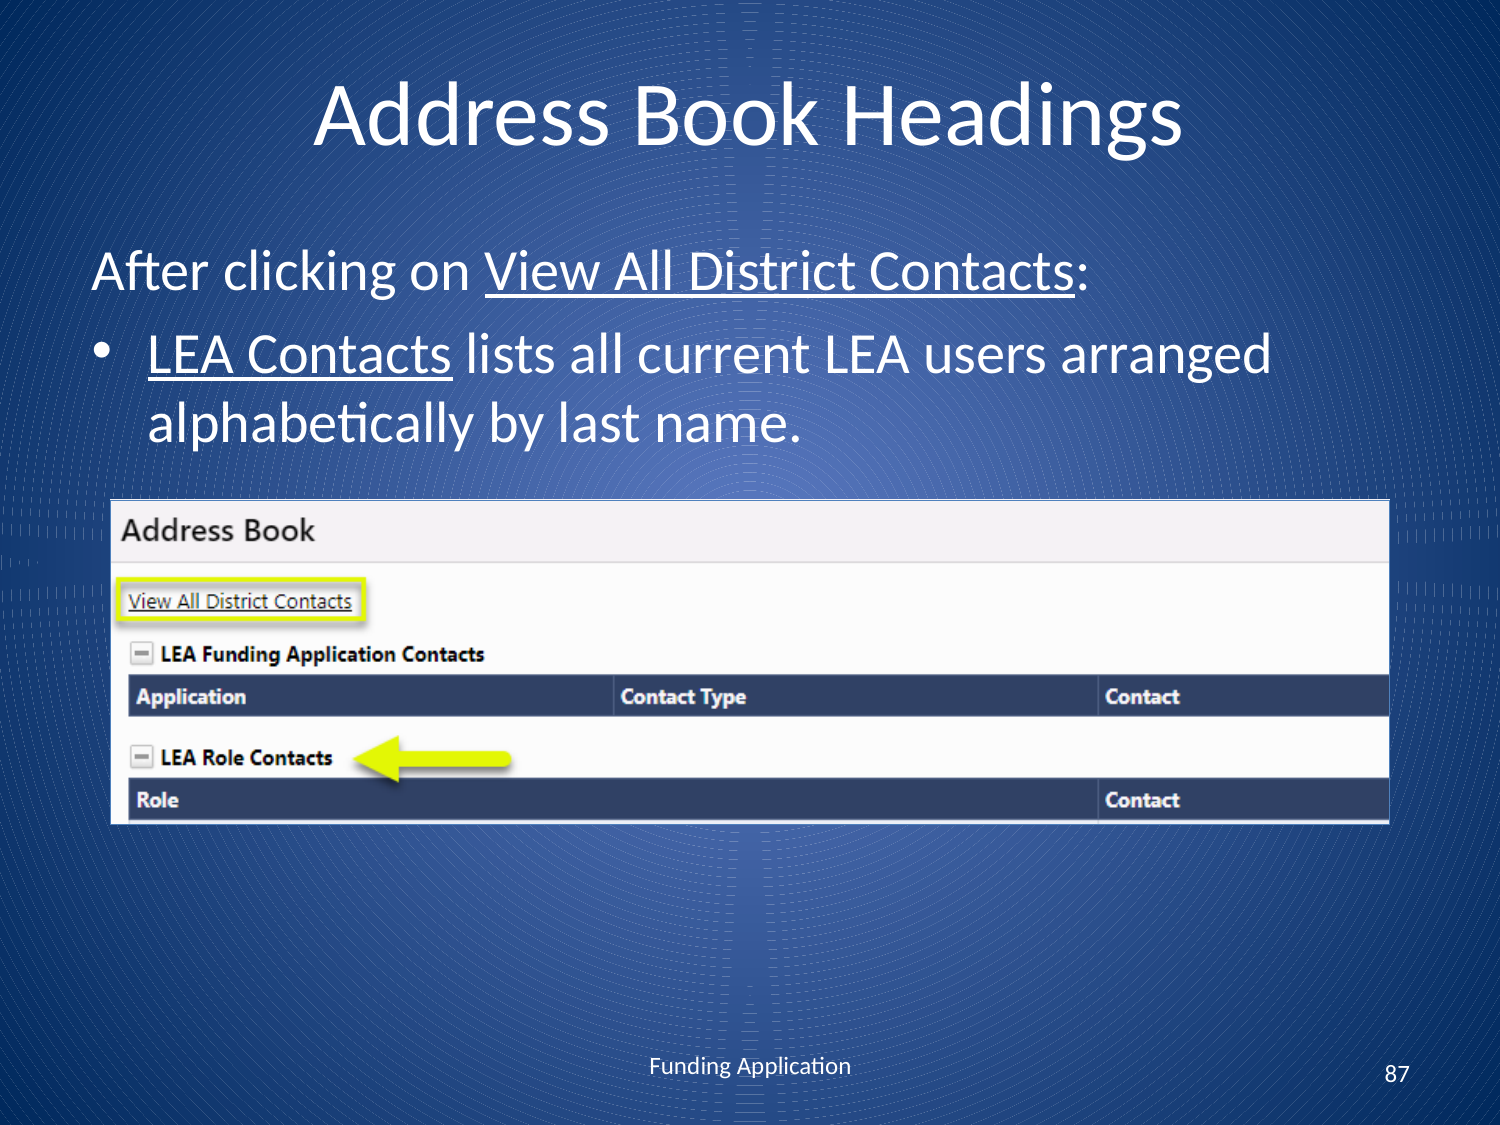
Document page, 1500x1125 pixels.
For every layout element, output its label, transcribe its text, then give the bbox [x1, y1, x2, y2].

text_box Funding Application [512, 1042, 989, 1103]
slide_number 87 [1074, 1042, 1425, 1103]
list After clicking on View All District Contacts: LEA Contacts lists all current LEA users arranged alphabetically by last name. [76, 224, 1427, 968]
picture [109, 499, 1391, 826]
title Address Book Headings [75, 15, 1425, 203]
